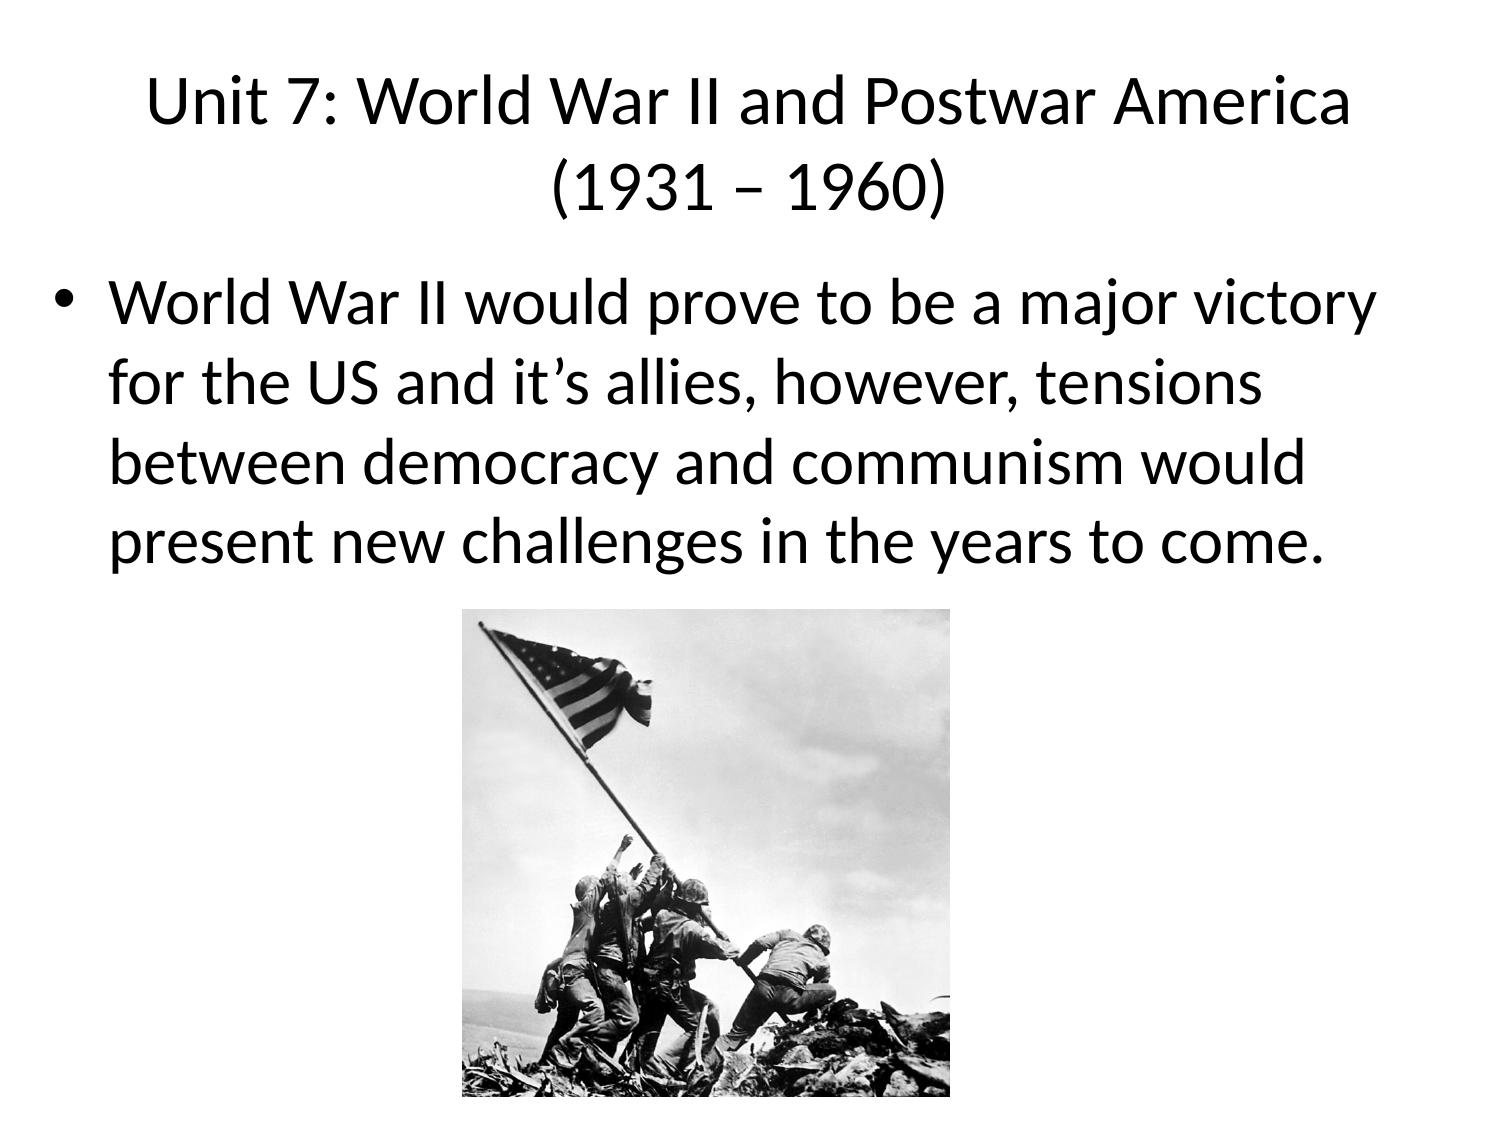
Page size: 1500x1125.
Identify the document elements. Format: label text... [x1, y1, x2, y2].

title Unit 7: World War II and Postwar America (1931 – 1960) [75, 45, 1425, 233]
list World War II would prove to be a major victory for the US and it’s allies, however, tensions between democracy and communism would present new challenges in the years to come. [37, 249, 1463, 993]
picture [462, 609, 951, 1098]
